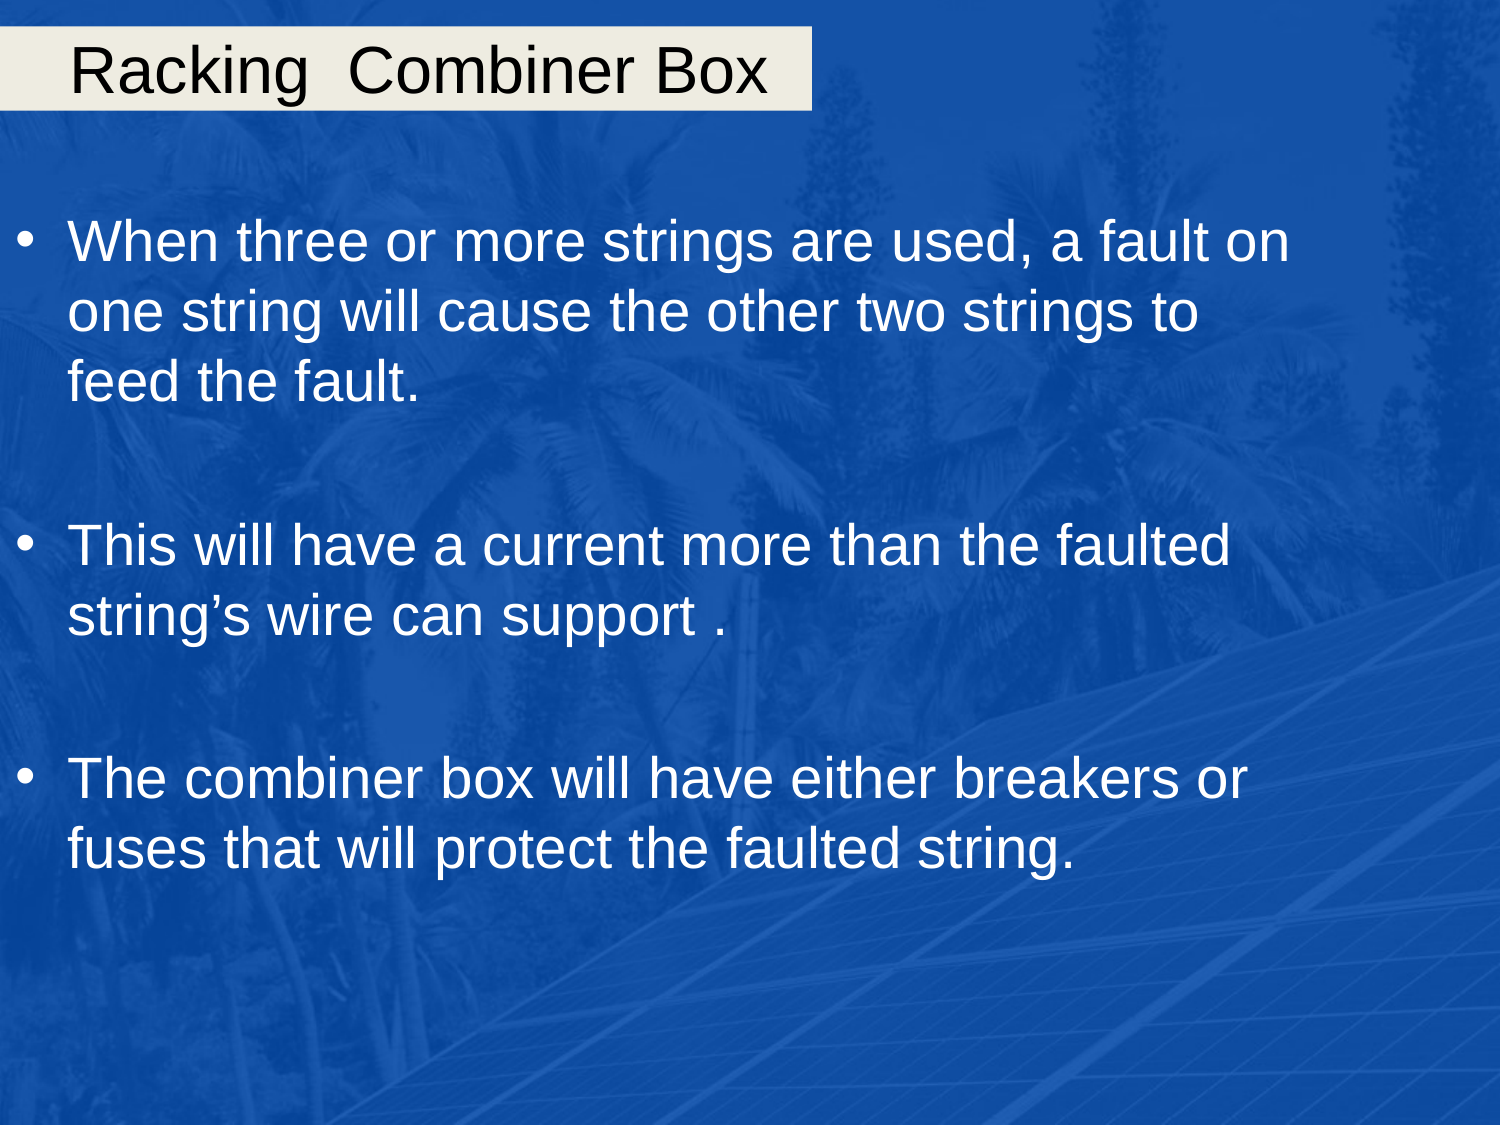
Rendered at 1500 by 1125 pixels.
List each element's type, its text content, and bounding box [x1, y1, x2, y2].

title Racking Combiner Box [24, 11, 816, 123]
list When three or more strings are used, a fault on one string will cause the other two strings to feed the fault. This will have a current more than the faulted string’s wire can support . The combiner box will have either breakers or fuses that will protect the faulted string. [0, 196, 1344, 968]
picture [0, 0, 1500, 1125]
